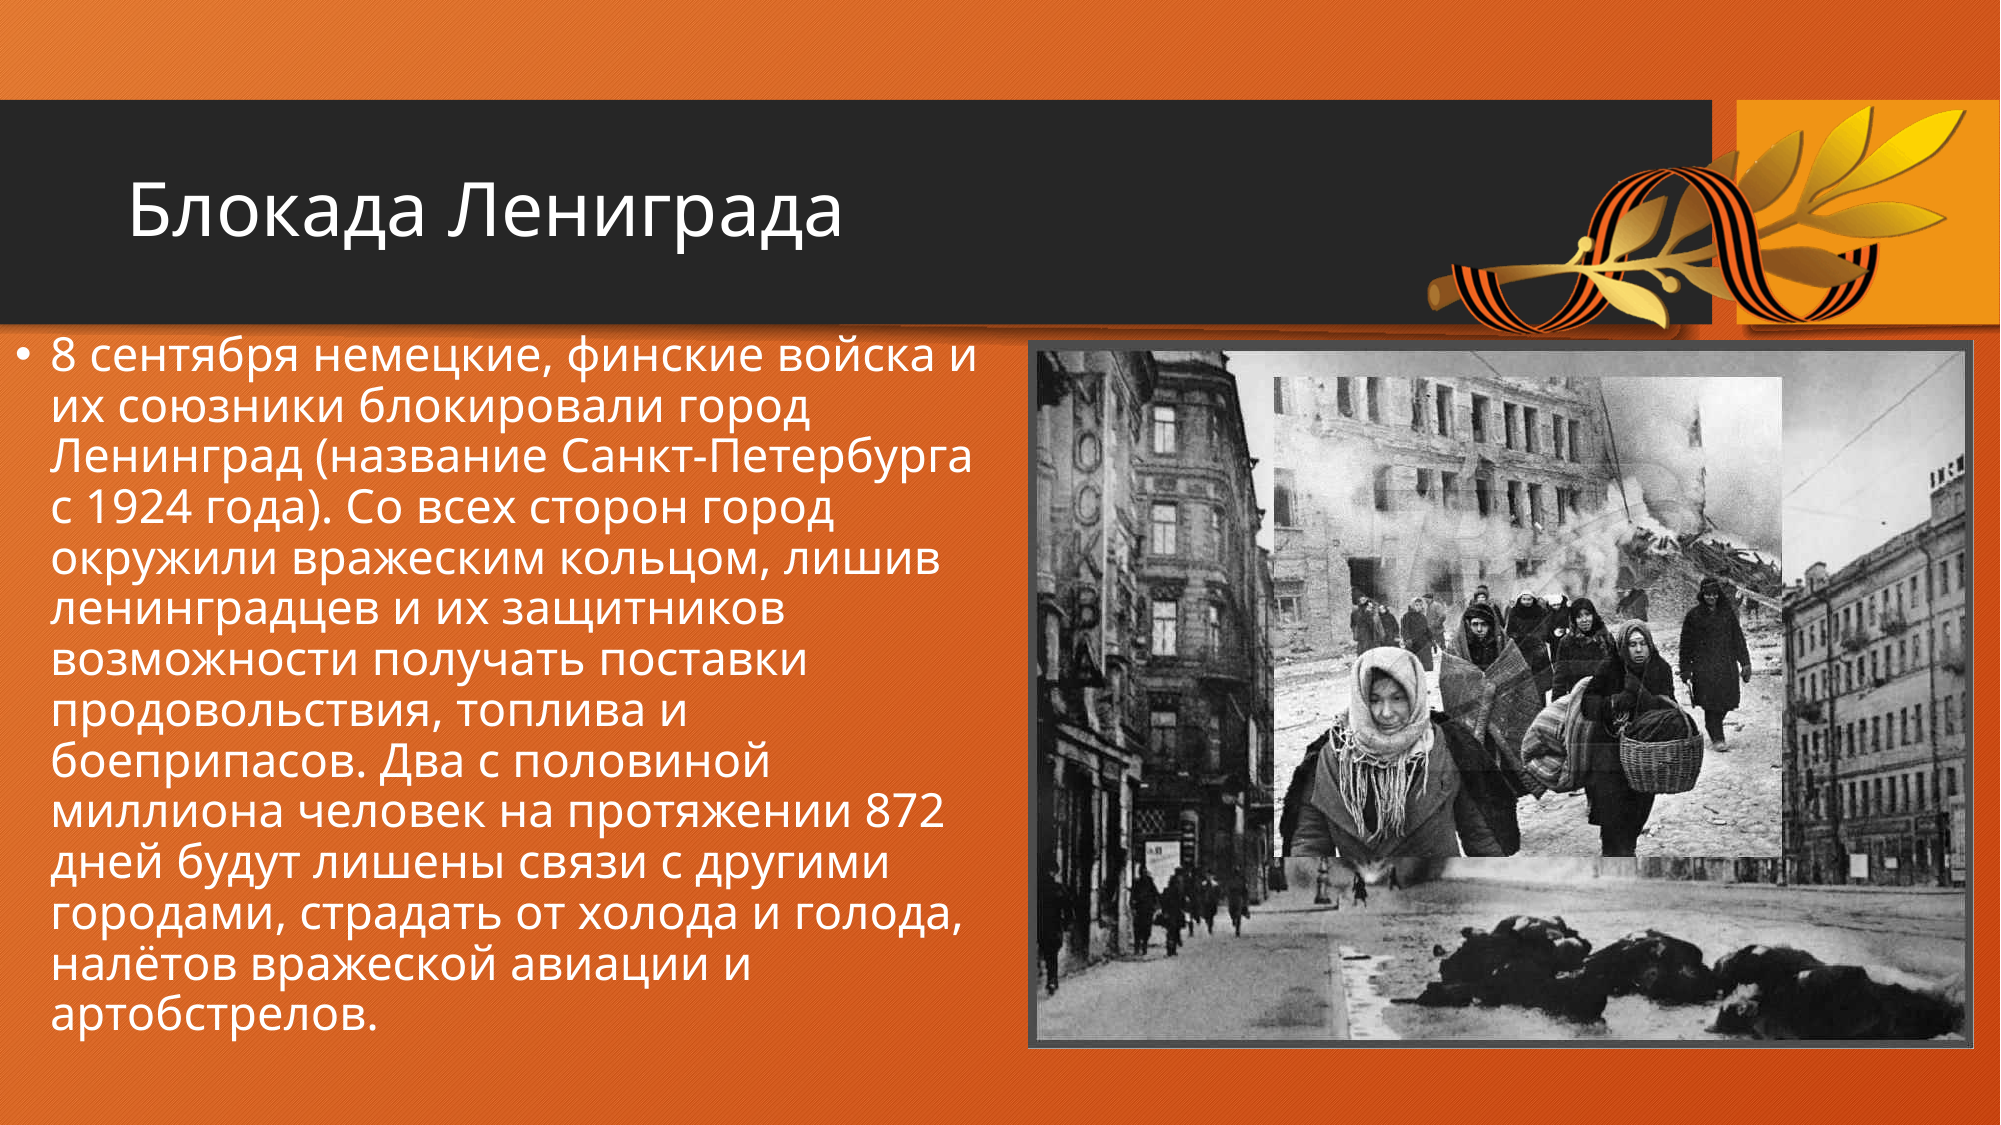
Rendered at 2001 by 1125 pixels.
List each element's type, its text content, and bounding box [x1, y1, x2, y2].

picture [1000, 7, 2000, 1049]
list 8 сентября немецкие, финские войска и их союзники блокировали город Ленинград (название Санкт-Петербурга с 1924 года). Со всех сторон город окружили вражеским кольцом, лишив ленинградцев и их защитников возможности получать поставки продовольствия, топлива и боеприпасов. Два с половиной миллиона человек на протяжении 872 дней будут лишены связи с другими городами, страдать от холода и голода, налётов вражеской авиации и артобстрелов. [0, 323, 1000, 1049]
title Блокада Лениграда [111, 123, 1415, 301]
